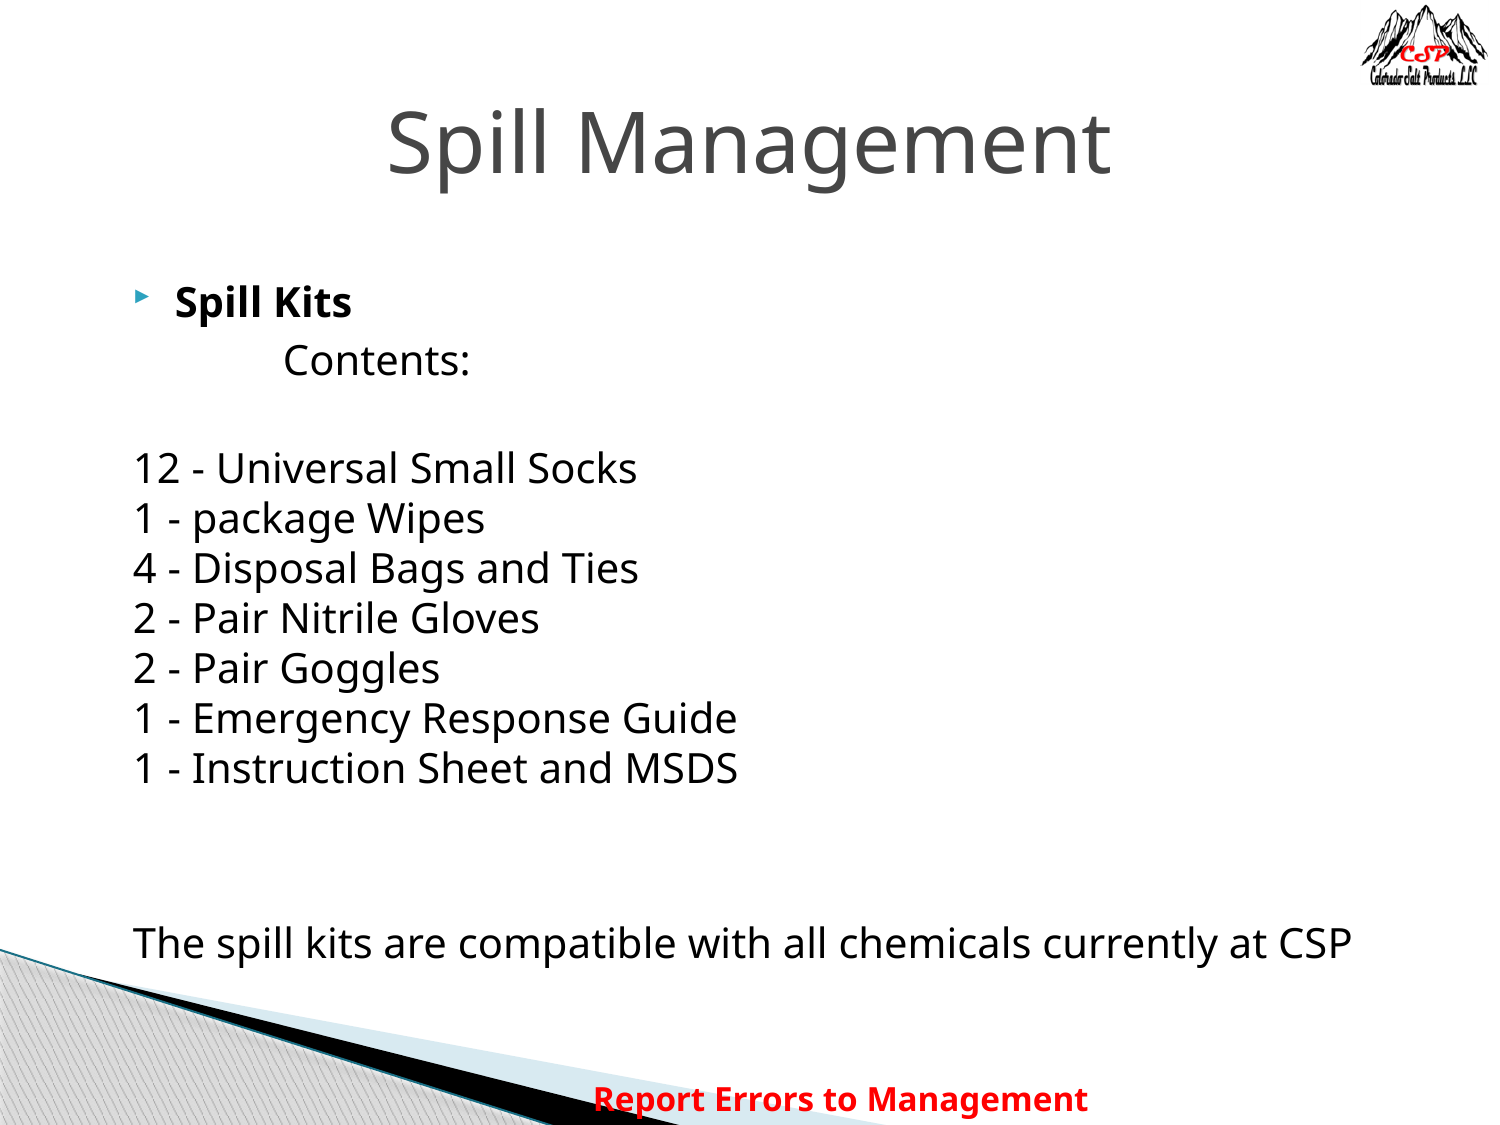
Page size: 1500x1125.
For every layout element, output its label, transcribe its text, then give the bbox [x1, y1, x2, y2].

footer Report Errors to Management [375, 999, 1105, 1125]
text_box Spill Kits Contents: 12 - Universal Small Socks 1 - package Wipes 4 - Disposal Bags and Ties 2 - Pair Nitrile Gloves 2 - Pair Goggles 1 - Emergency Response Guide 1 - Instruction Sheet and MSDS The spill kits are compatible with all chemicals currently at CSP [99, 267, 1466, 1011]
picture [1354, 0, 1500, 86]
list [74, 242, 1426, 986]
title Spill Management [75, 45, 1425, 233]
